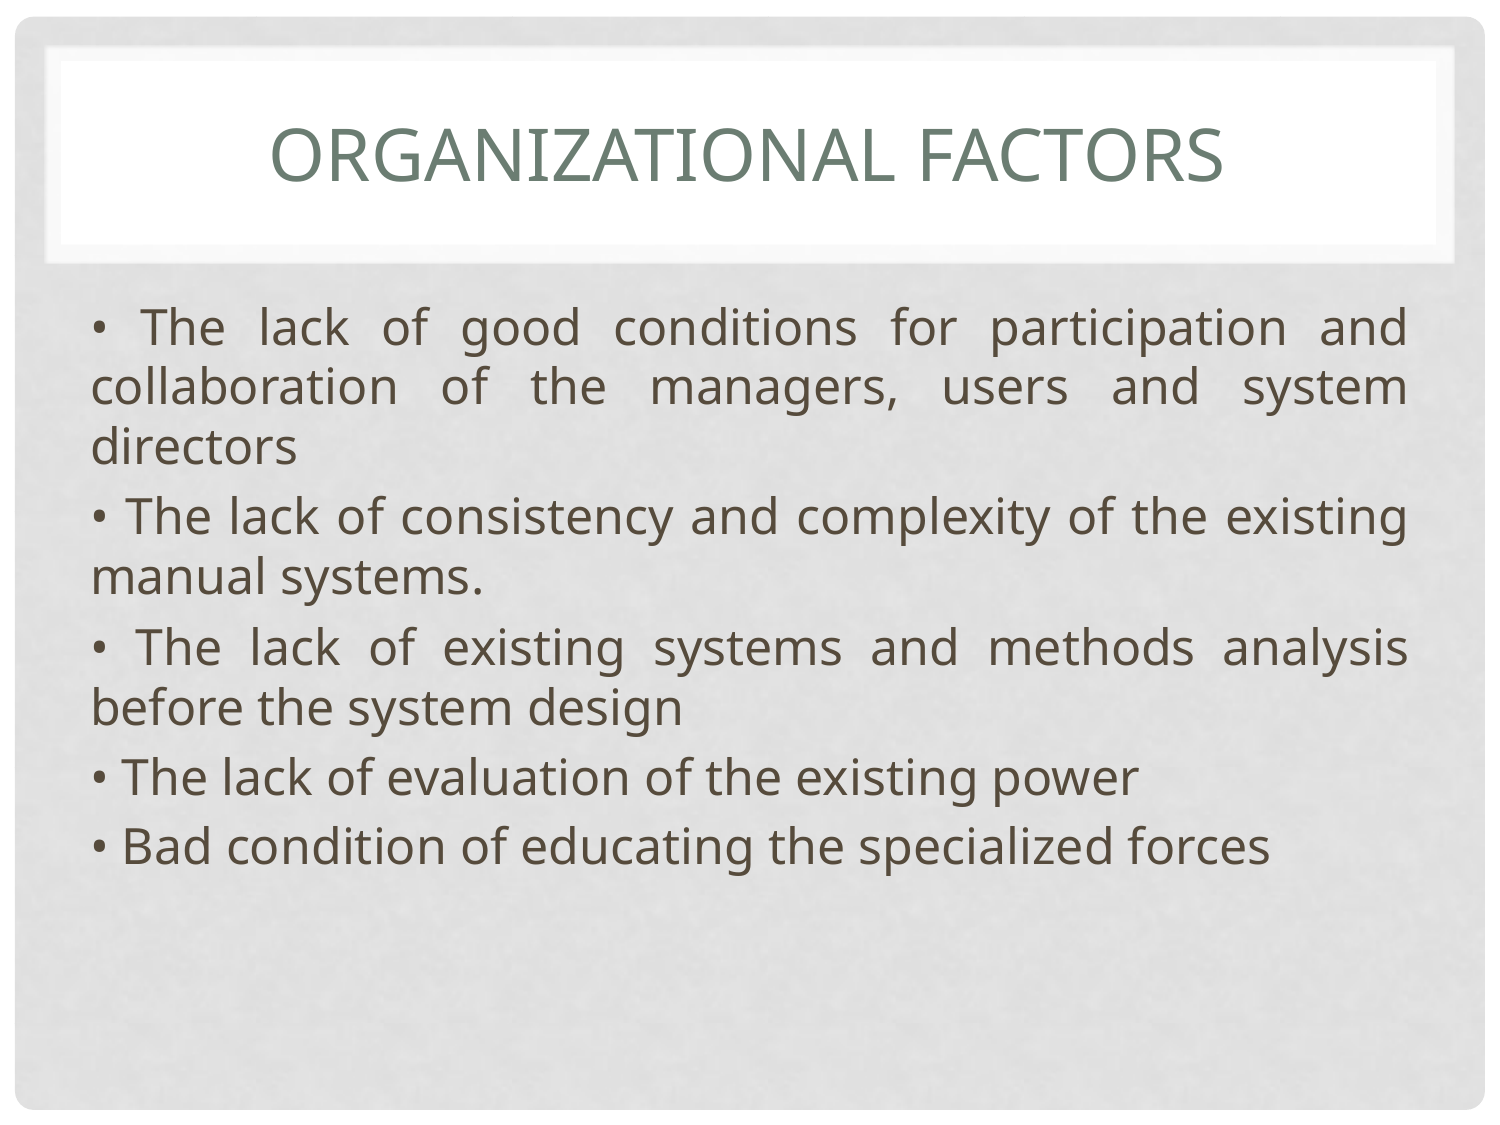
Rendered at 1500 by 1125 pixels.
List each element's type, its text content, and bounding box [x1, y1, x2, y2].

list • The lack of good conditions for participation and collaboration of the managers, users and system directors • The lack of consistency and complexity of the existing manual systems. • The lack of existing systems and methods analysis before the system design • The lack of evaluation of the existing power • Bad condition of educating the specialized forces [75, 287, 1425, 1005]
title Organizational factors [69, 66, 1425, 238]
